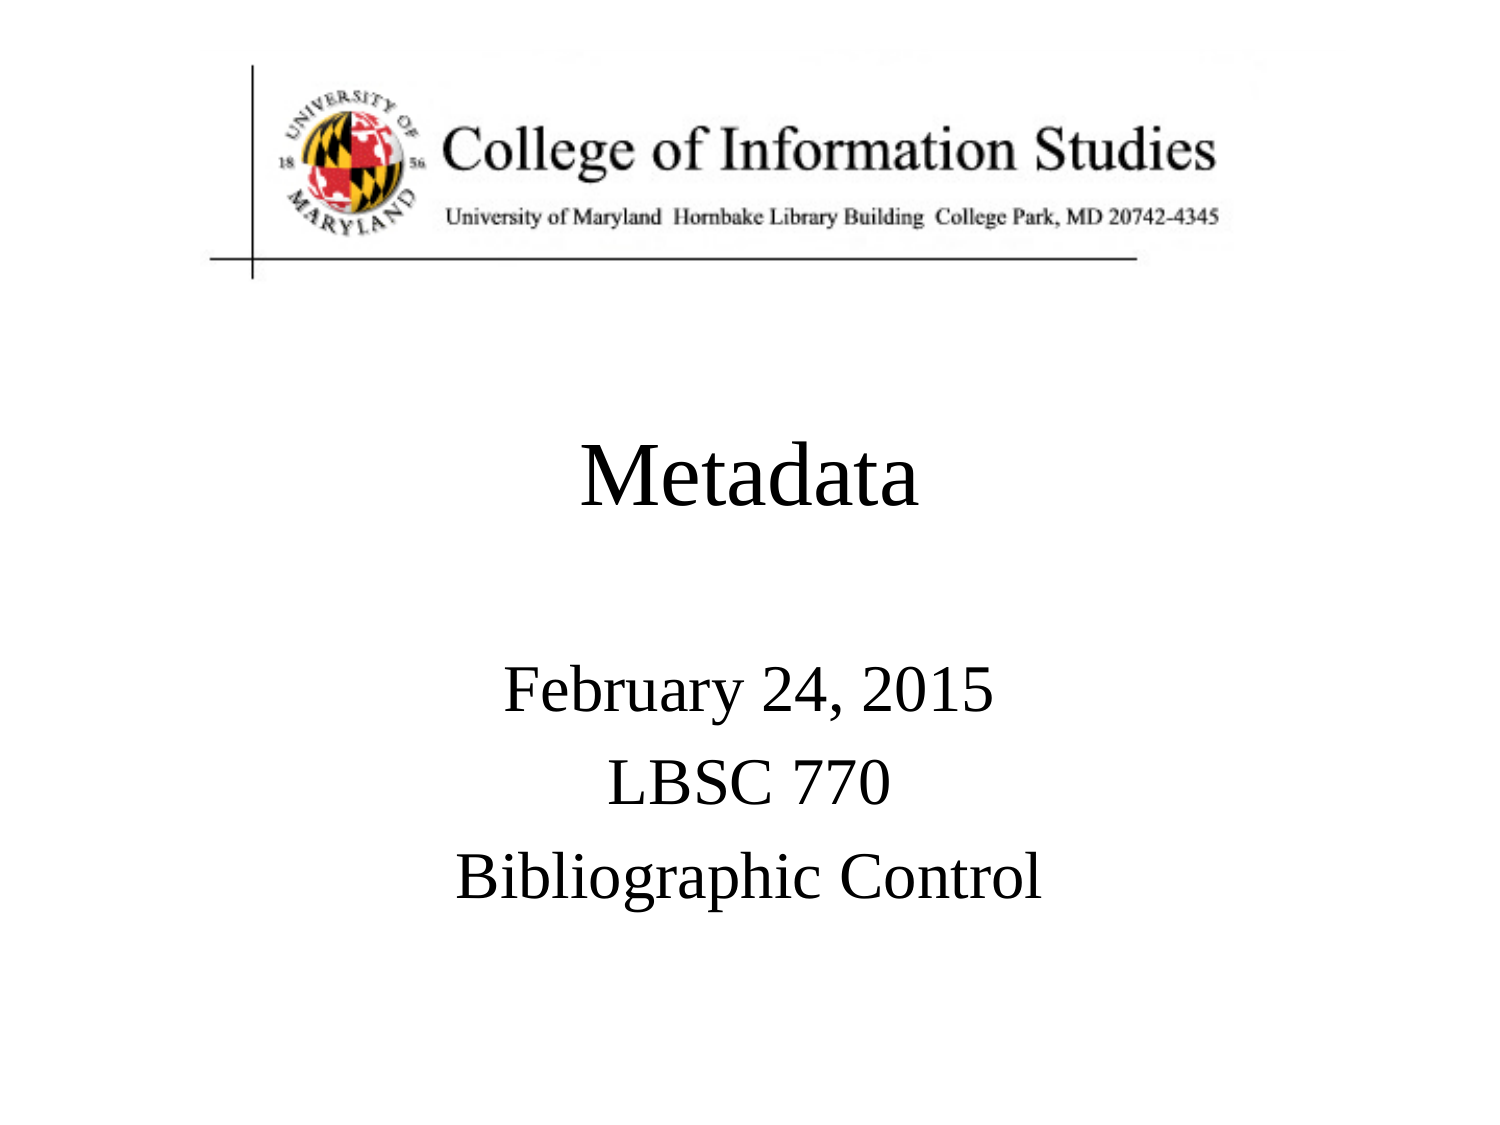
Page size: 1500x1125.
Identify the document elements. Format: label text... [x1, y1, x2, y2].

title Metadata [111, 374, 1388, 563]
subtitle February 24, 2015 LBSC 770 Bibliographic Control [224, 636, 1276, 926]
picture [199, 49, 1347, 311]
